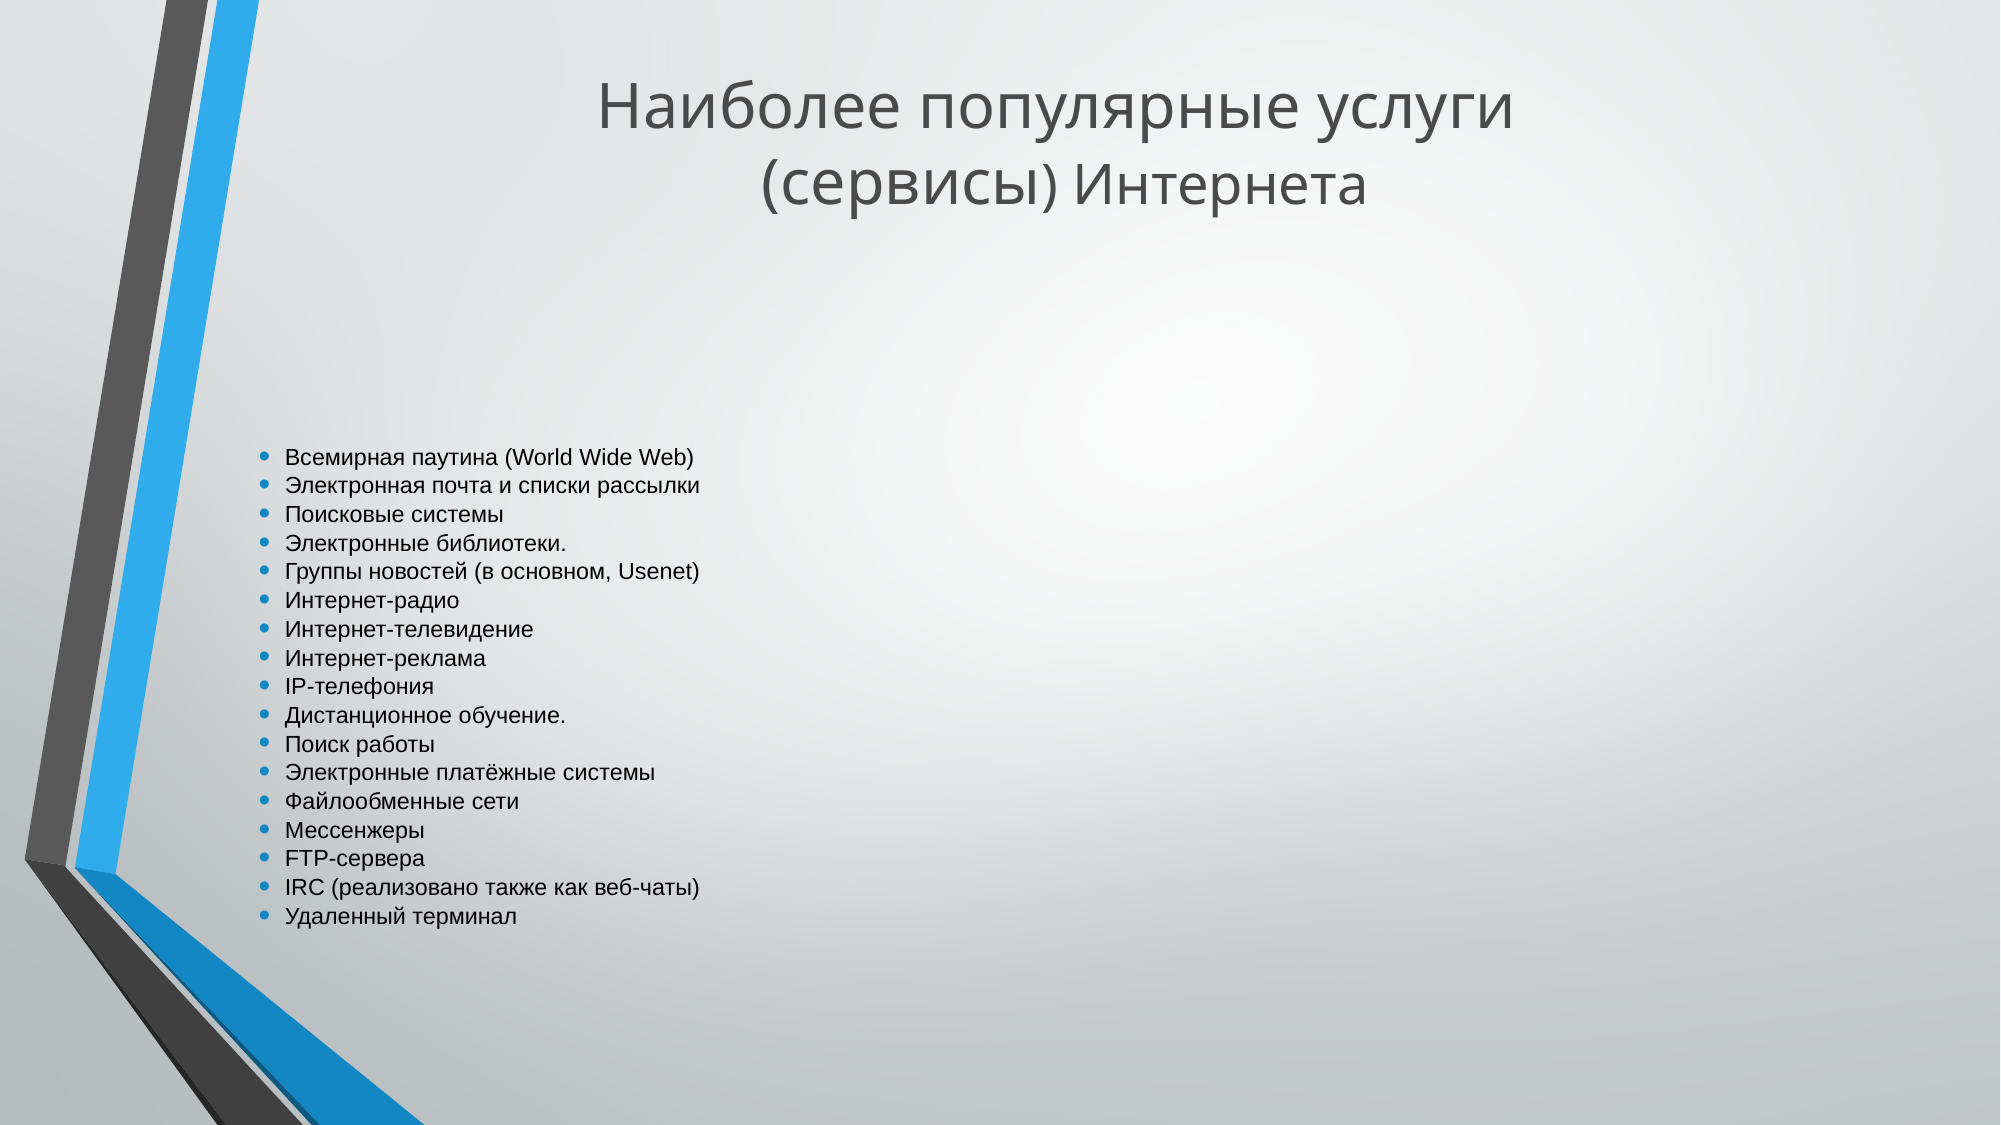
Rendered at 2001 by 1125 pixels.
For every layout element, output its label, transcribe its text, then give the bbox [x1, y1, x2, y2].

title Наиболее популярные услуги (сервисы) Интернета [243, 57, 1887, 225]
list Всемирная паутина (World Wide Web) Электронная почта и списки рассылки Поисковые системы Электронные библиотеки. Группы новостей (в основном, Usenet) Интернет-радио Интернет-телевидение Интернет-реклама IP-телефония Дистанционное обучение. Поиск работы Электронные платёжные системы Файлообменные сети Мессенжеры FTP-сервера IRC (реализовано также как веб-чаты) Удаленный терминал [243, 437, 1887, 950]
